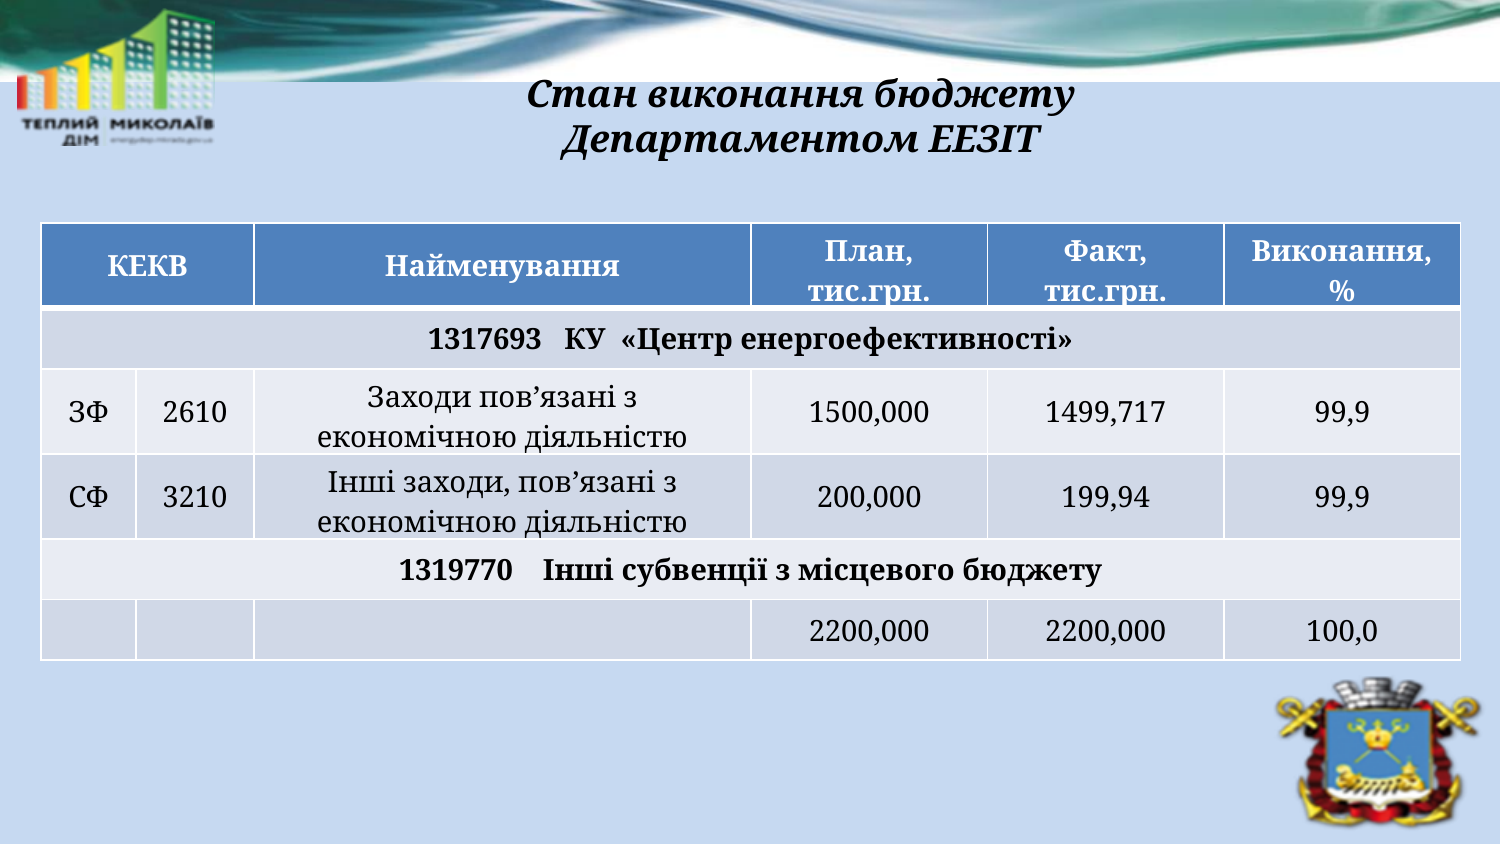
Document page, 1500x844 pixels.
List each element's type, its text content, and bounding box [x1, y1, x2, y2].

picture [1258, 664, 1494, 844]
table_cell 1319770 Інші субвенції з місцевого бюджету [42, 540, 1460, 599]
table_cell СФ [42, 455, 135, 538]
table_cell 1500,000 [752, 370, 987, 453]
table_header Виконання,% [1225, 224, 1460, 305]
table_cell 1499,717 [988, 370, 1223, 453]
table_header План, тис.грн. [752, 224, 987, 305]
table_cell 2610 [137, 370, 253, 453]
table_cell 100,0 [1225, 600, 1460, 659]
table_cell 2200,000 [988, 600, 1223, 659]
table_cell ЗФ [42, 370, 135, 453]
text_box Стан виконання бюджету Департаментом ЕЕЗІТ [336, 63, 1266, 168]
table_cell 99,9 [1225, 370, 1460, 453]
table_cell Заходи пов’язані з економічною діяльністю [255, 370, 750, 453]
table_header Факт, тис.грн. [988, 224, 1223, 305]
table_cell [137, 600, 253, 659]
table_cell 2200,000 [752, 600, 987, 659]
table_cell 99,9 [1225, 455, 1460, 538]
table_cell 200,000 [752, 455, 987, 538]
table_cell 3210 [137, 455, 253, 538]
table_header КЕКВ [42, 224, 253, 305]
table_cell Інші заходи, пов’язані з економічною діяльністю [255, 455, 750, 538]
table_header Найменування [255, 224, 750, 305]
table_cell 199,94 [988, 455, 1223, 538]
table_cell [255, 600, 750, 659]
table_cell [42, 600, 135, 659]
picture [0, 0, 1500, 146]
table_cell 1317693 КУ «Центр енергоефективності» [42, 311, 1460, 368]
